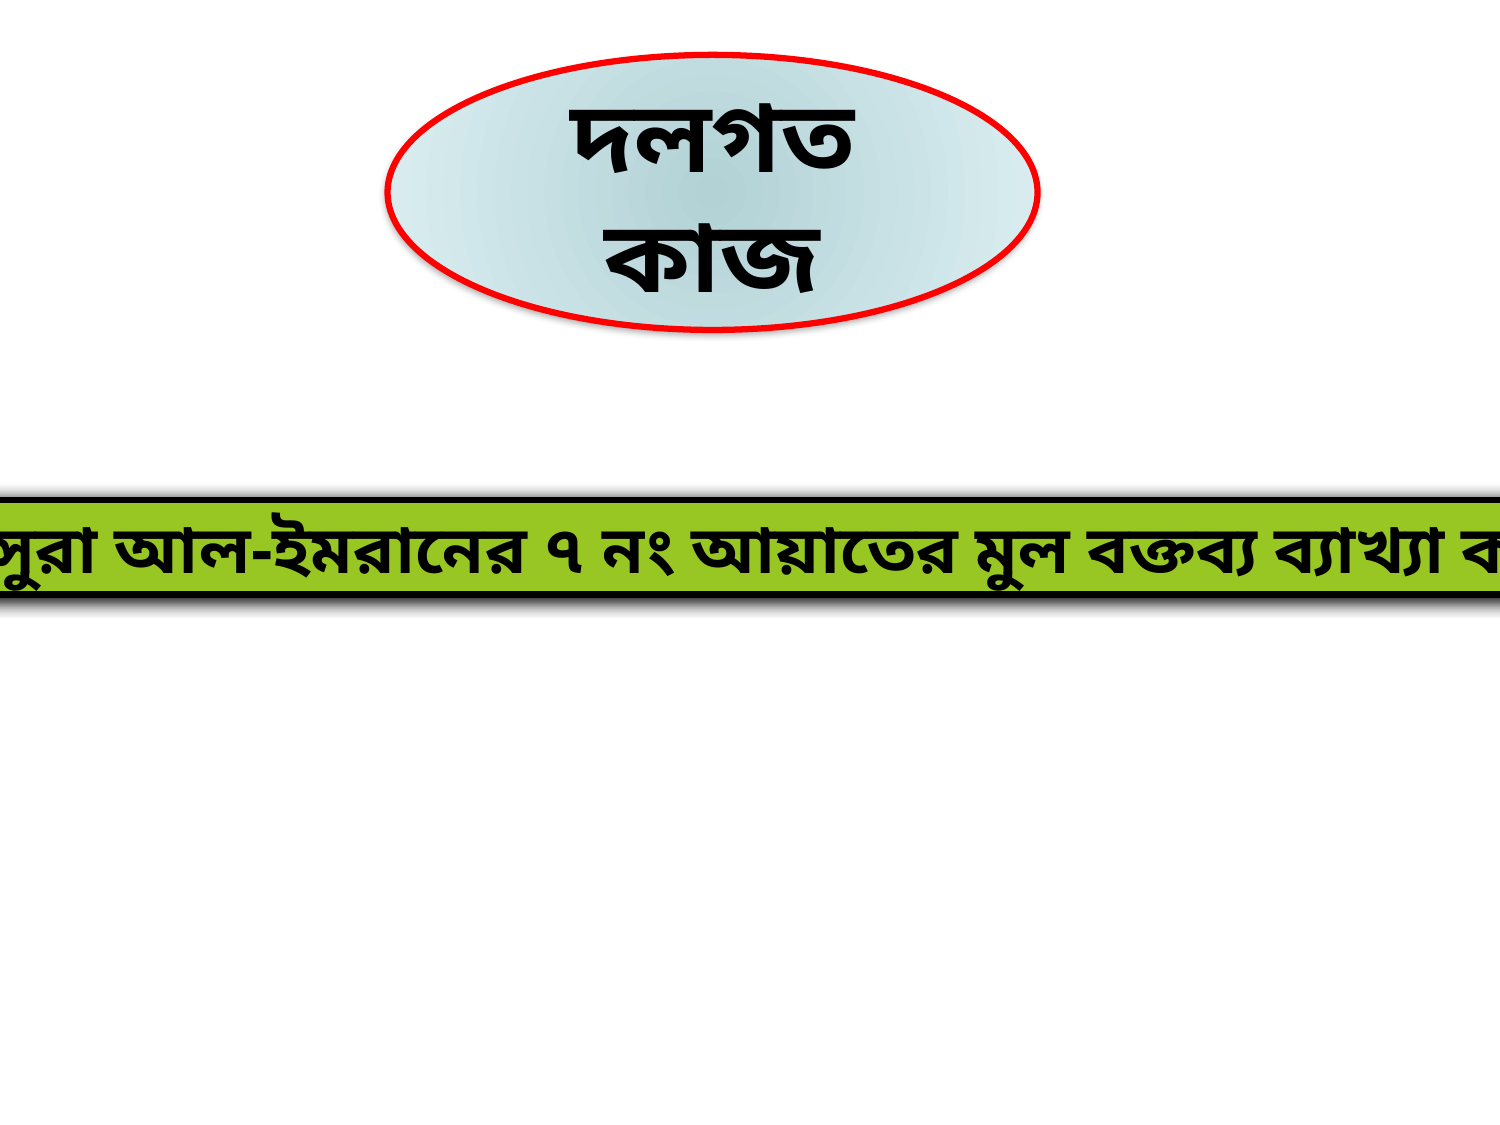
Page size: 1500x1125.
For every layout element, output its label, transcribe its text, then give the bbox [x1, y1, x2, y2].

text_box ১। সুরা আল-ইমরানের ৭ নং আয়াতের মুল বক্তব্য ব্যাখ্যা কর। [0, 499, 1500, 595]
text_box দলগত কাজ [386, 54, 1039, 331]
